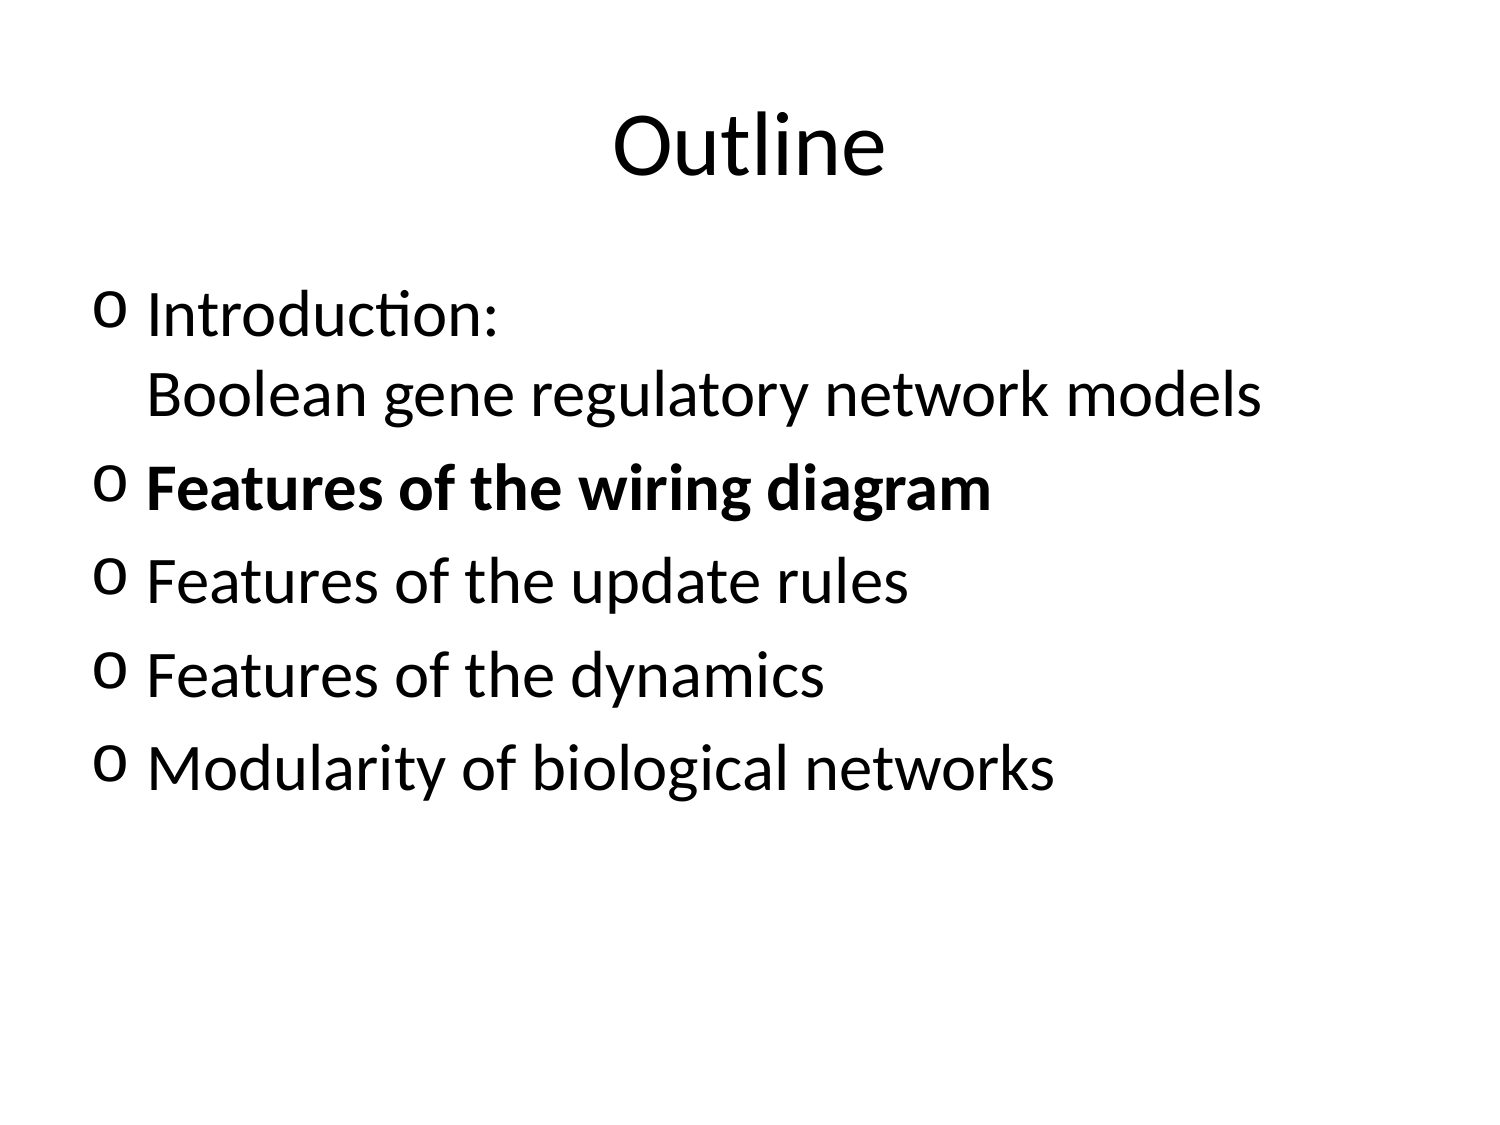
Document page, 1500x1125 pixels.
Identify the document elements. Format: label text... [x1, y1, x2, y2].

title Outline [75, 45, 1425, 233]
list Introduction: Boolean gene regulatory network models Features of the wiring diagram Features of the update rules Features of the dynamics Modularity of biological networks [75, 262, 1425, 1005]
